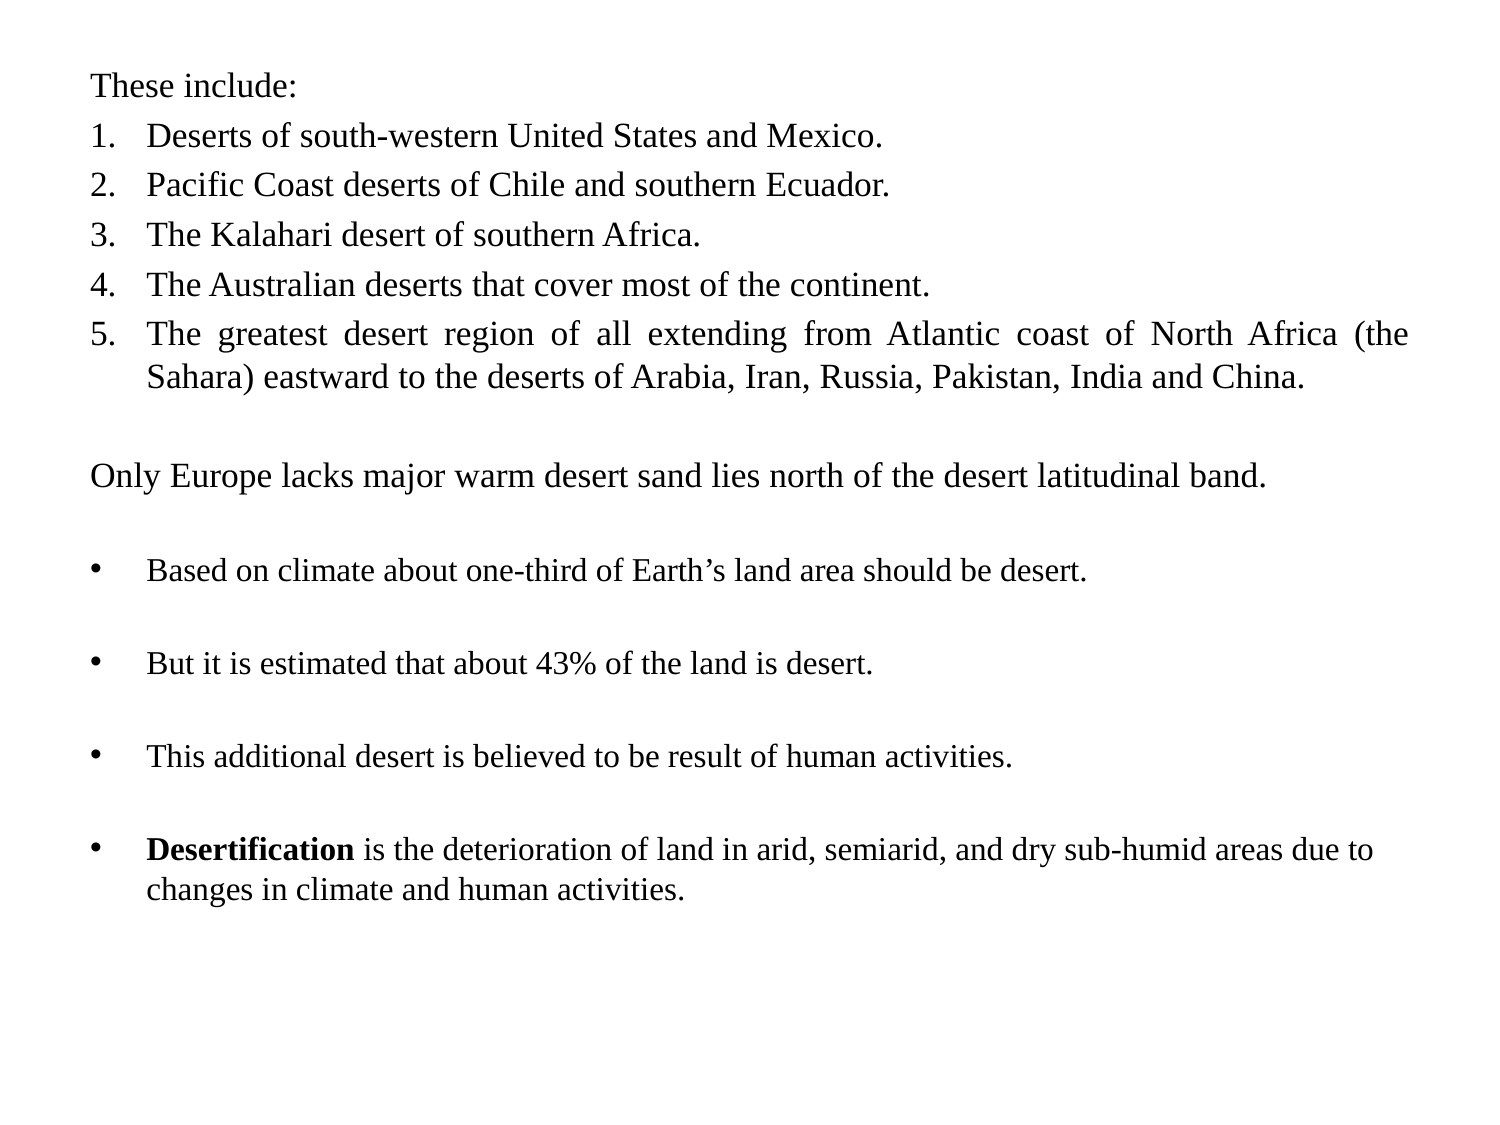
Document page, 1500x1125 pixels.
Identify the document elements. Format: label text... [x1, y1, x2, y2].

list These include: Deserts of south-western United States and Mexico. Pacific Coast deserts of Chile and southern Ecuador. The Kalahari desert of southern Africa. The Australian deserts that cover most of the continent. The greatest desert region of all extending from Atlantic coast of North Africa (the Sahara) eastward to the deserts of Arabia, Iran, Russia, Pakistan, India and China. Only Europe lacks major warm desert sand lies north of the desert latitudinal band. Based on climate about one-third of Earth’s land area should be desert. But it is estimated that about 43% of the land is desert. This additional desert is believed to be result of human activities. Desertification is the deterioration of land in arid, semiarid, and dry sub-humid areas due to changes in climate and human activities. [75, 54, 1425, 1005]
